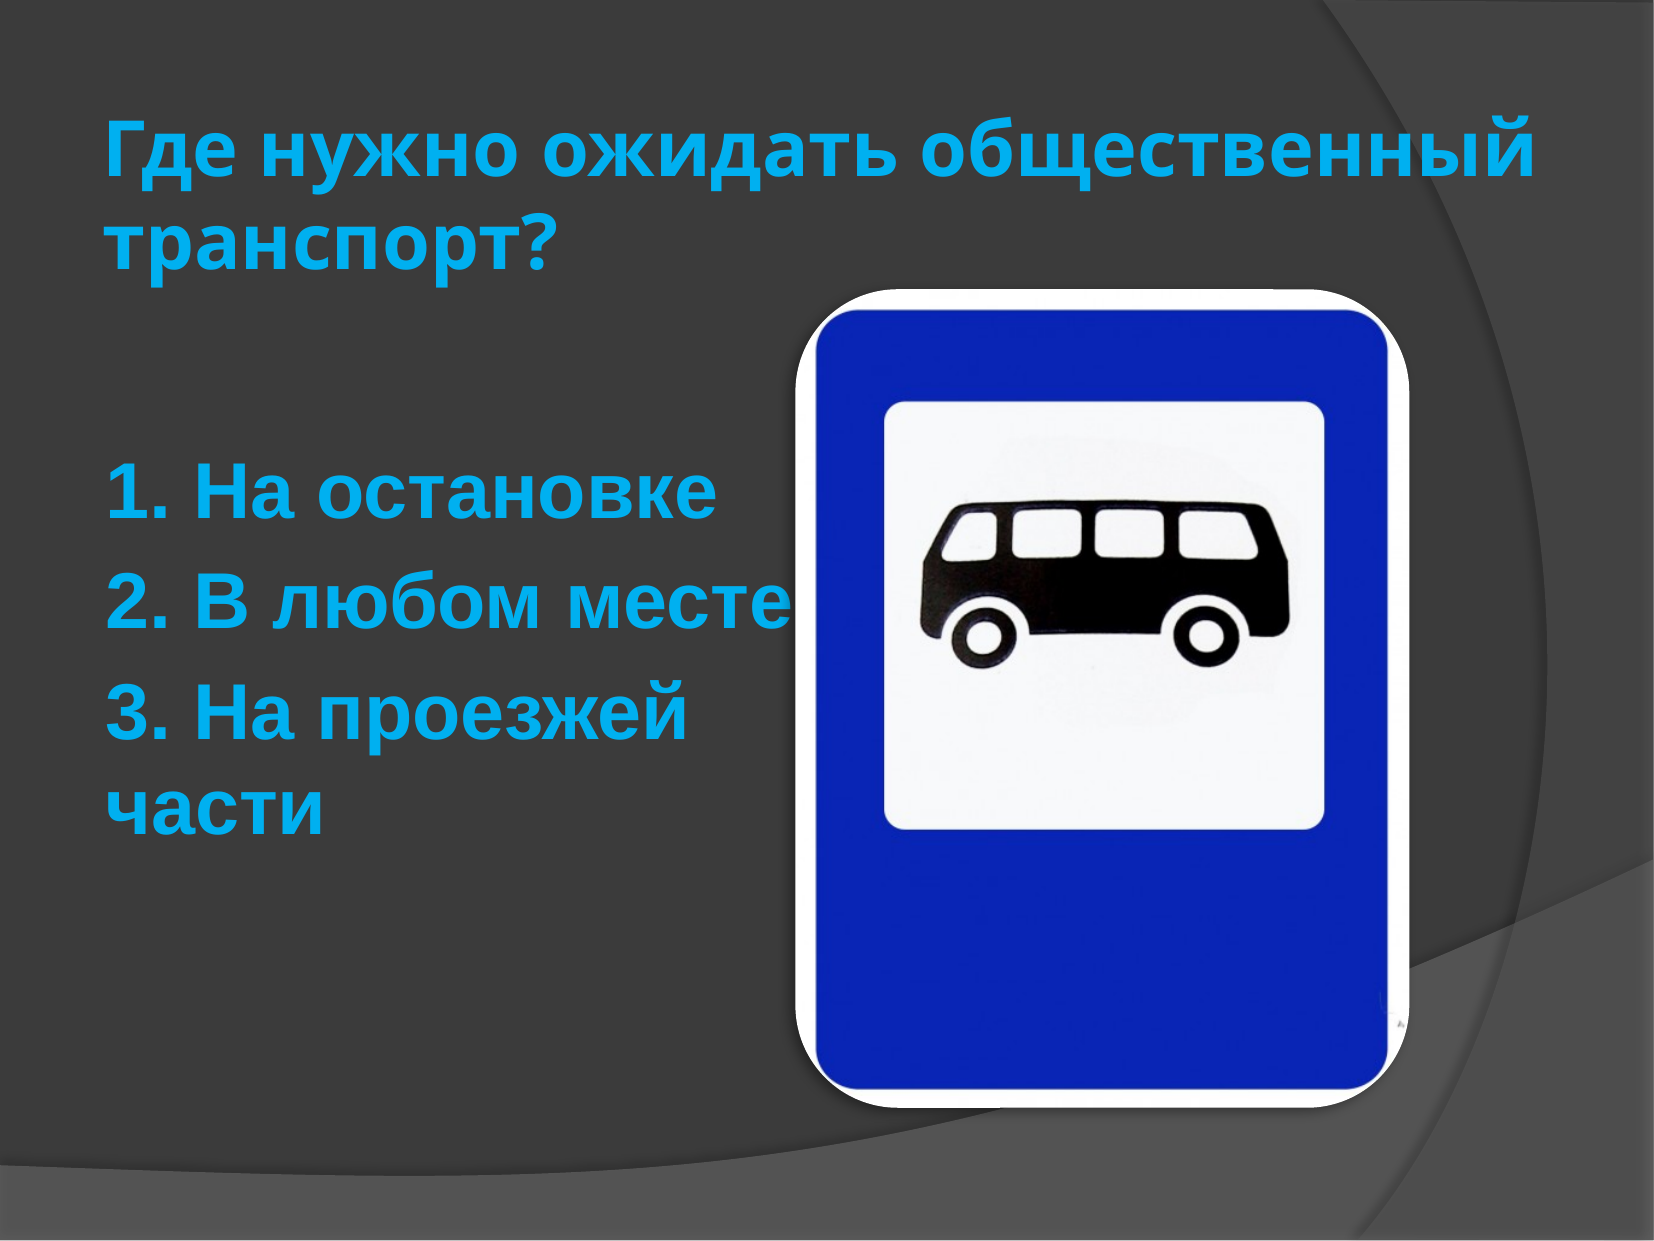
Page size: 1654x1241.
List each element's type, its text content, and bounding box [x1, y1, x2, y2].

list 1. На остановке 2. В любом месте 3. На проезжей части [82, 431, 781, 950]
title Где нужно ожидать общественный транспорт? [94, 88, 1583, 296]
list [795, 288, 1410, 1108]
